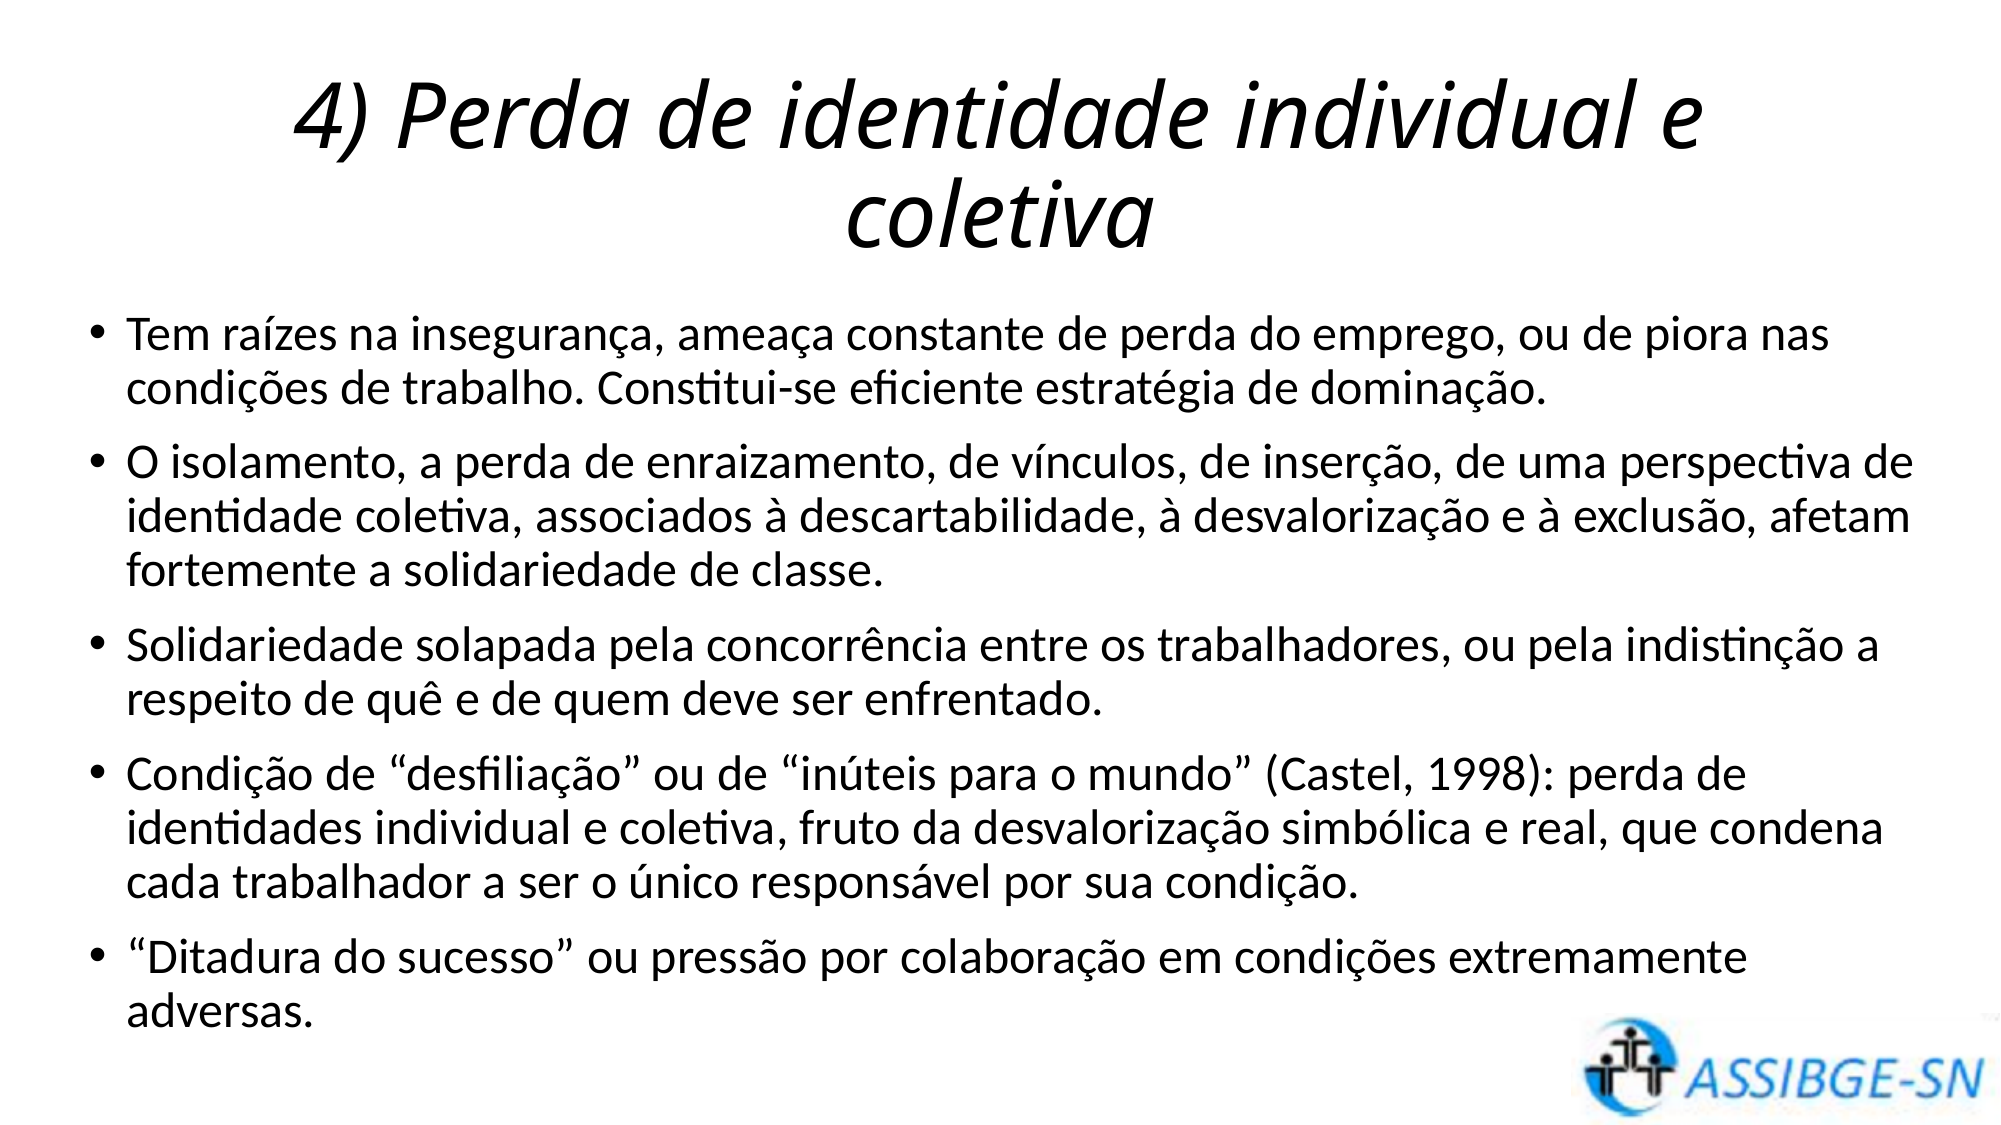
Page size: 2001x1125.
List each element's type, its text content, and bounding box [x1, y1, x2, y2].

title 4) Perda de identidade individual e coletiva [137, 59, 1863, 278]
list Tem raízes na insegurança, ameaça constante de perda do emprego, ou de piora nas condições de trabalho. Constitui-se eficiente estratégia de dominação. O isolamento, a perda de enraizamento, de vínculos, de inserção, de uma perspectiva de identidade coletiva, associados à descartabilidade, à desvalorização e à exclusão, afetam fortemente a solidariedade de classe. Solidariedade solapada pela concorrência entre os trabalhadores, ou pela indistinção a respeito de quê e de quem deve ser enfrentado. Condição de “desfiliação” ou de “inúteis para o mundo” (Castel, 1998): perda de identidades individual e coletiva, fruto da desvalorização simbólica e real, que condena cada trabalhador a ser o único responsável por sua condição. “Ditadura do sucesso” ou pressão por colaboração em condições extremamente adversas. [73, 299, 1946, 1037]
picture [1571, 1013, 2000, 1125]
